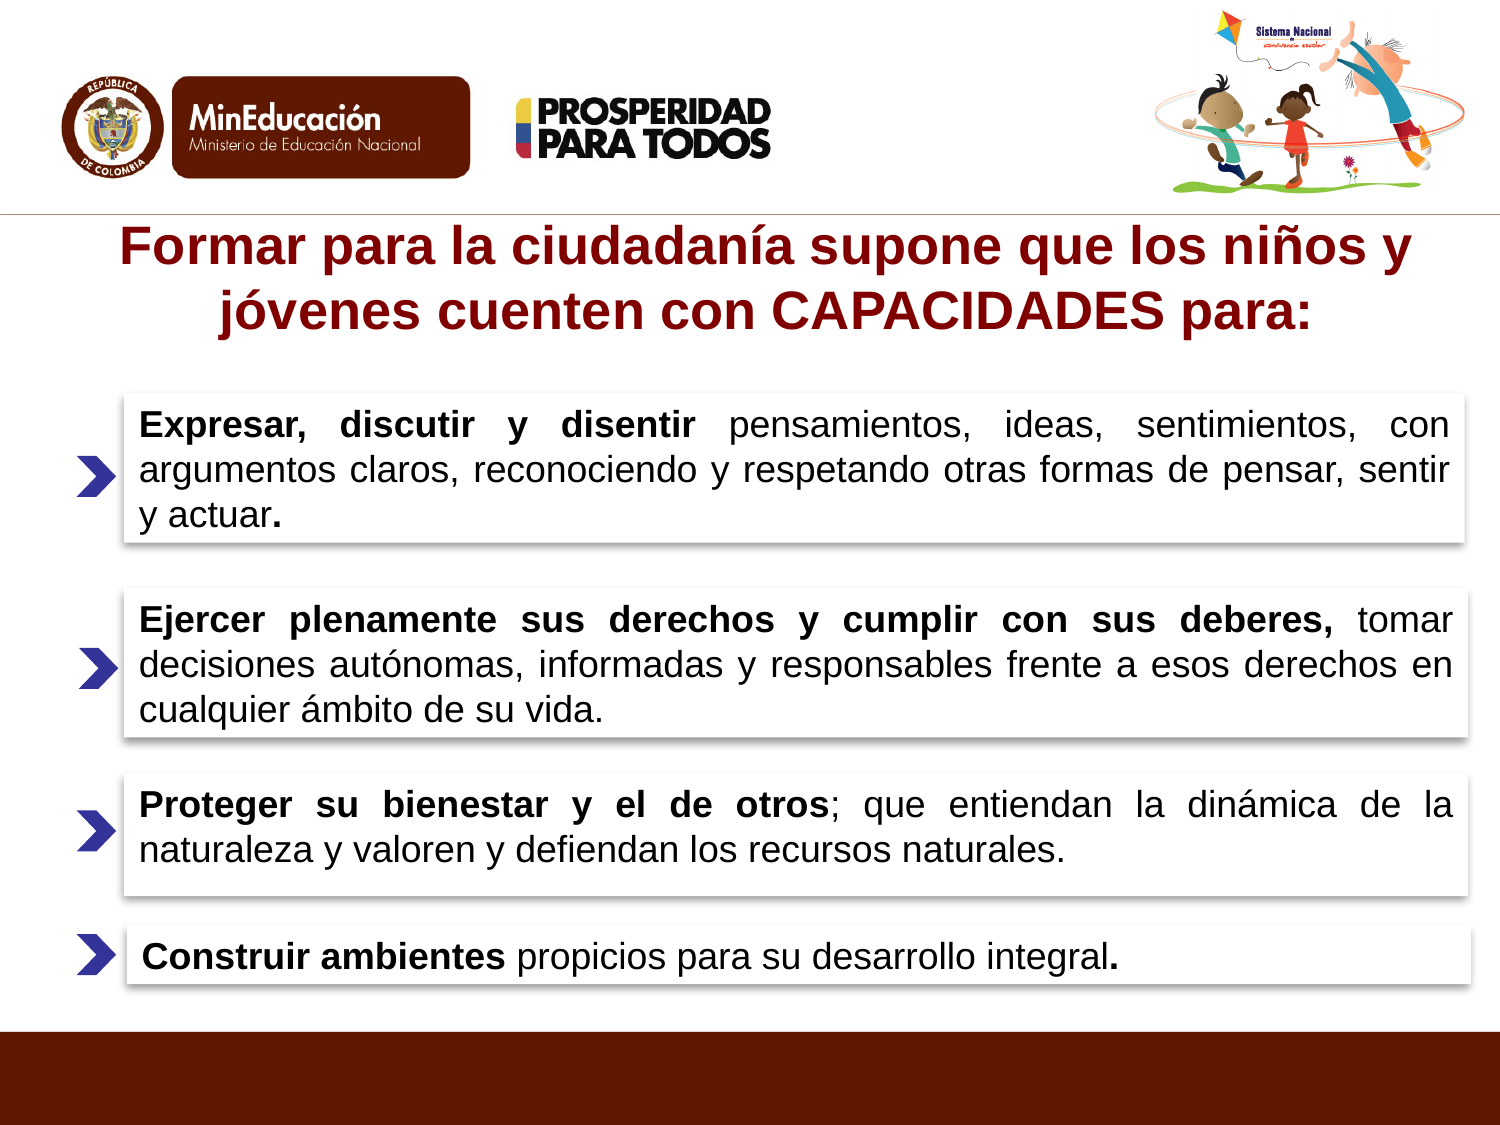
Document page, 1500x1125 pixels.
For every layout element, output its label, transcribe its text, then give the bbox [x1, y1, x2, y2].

text_box Expresar, discutir y disentir pensamientos, ideas, sentimientos, con argumentos claros, reconociendo y respetando otras formas de pensar, sentir y actuar. [123, 392, 1465, 543]
text_box [76, 934, 117, 976]
text_box [78, 647, 119, 689]
text_box Formar para la ciudadanía supone que los niños y jóvenes cuenten con CAPACIDADES para: [86, 203, 1449, 349]
text_box [76, 810, 117, 852]
text_box Ejercer plenamente sus derechos y cumplir con sus deberes, tomar decisiones autónomas, informadas y responsables frente a esos derechos en cualquier ámbito de su vida. [123, 587, 1469, 738]
text_box [76, 455, 117, 497]
list Proteger su bienestar y el de otros; que entiendan la dinámica de la naturaleza y valoren y defiendan los recursos naturales. [123, 772, 1469, 897]
picture [0, 0, 1500, 1125]
text_box Construir ambientes propicios para su desarrollo integral. [126, 924, 1471, 985]
